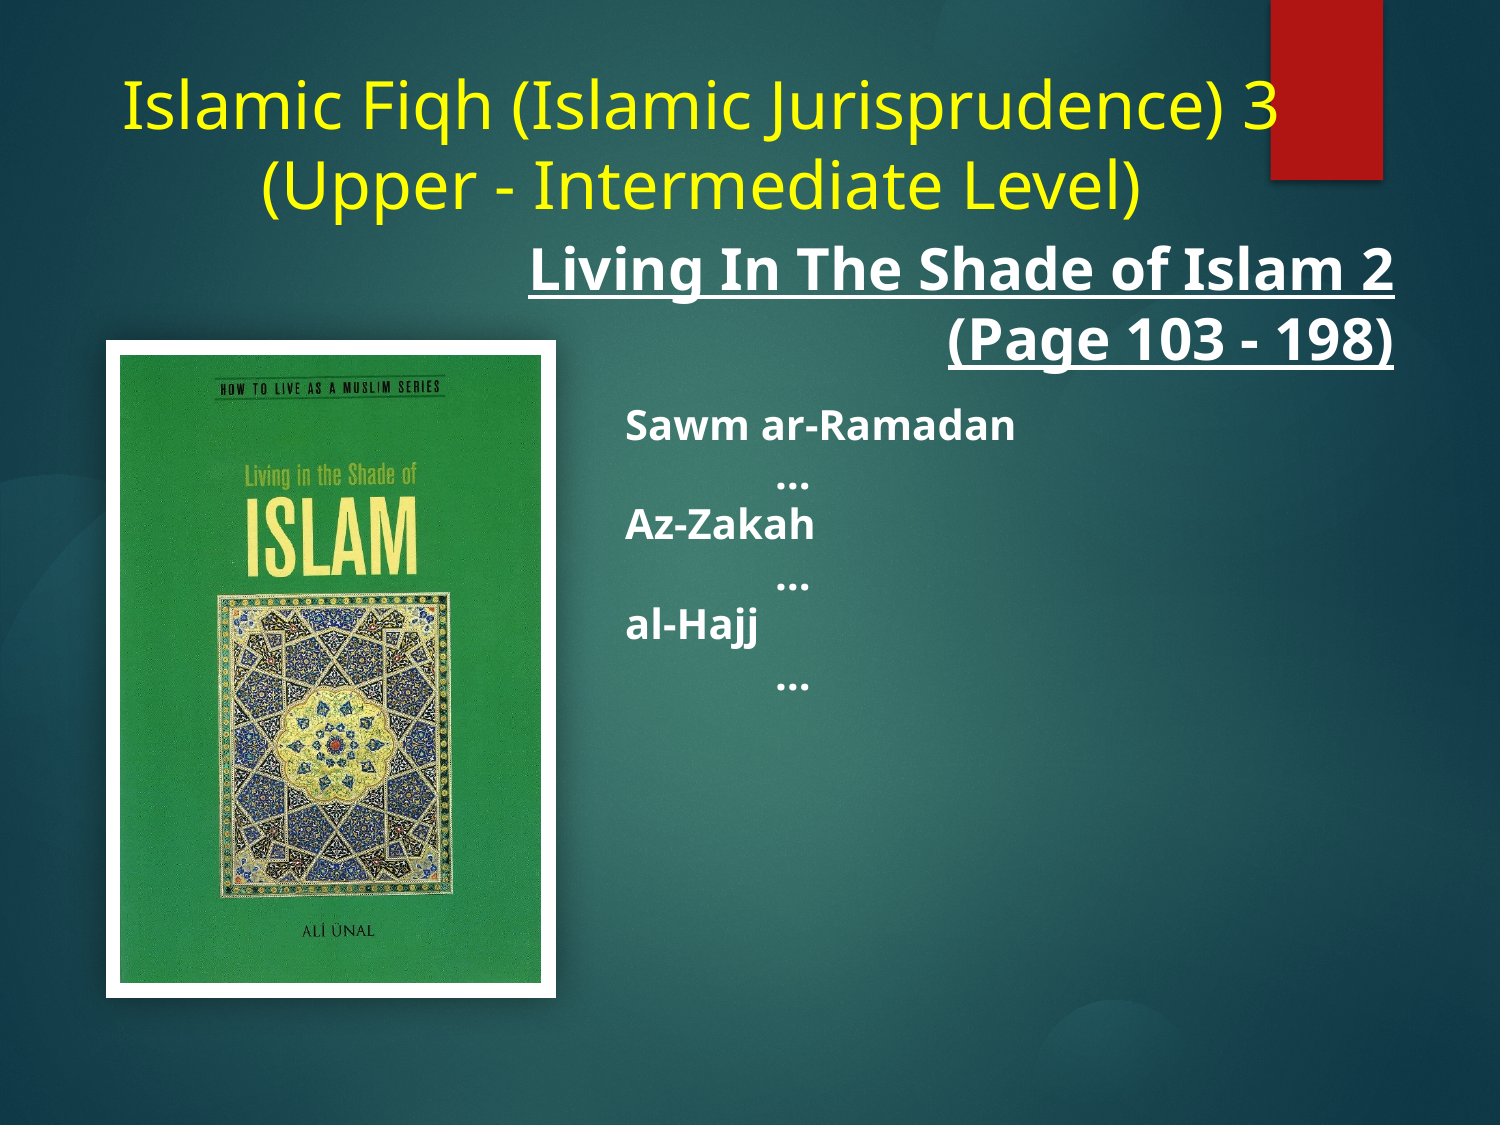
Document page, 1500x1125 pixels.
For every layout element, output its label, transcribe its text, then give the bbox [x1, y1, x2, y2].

text_box Living In The Shade of Islam 2 (Page 103 - 198) [499, 224, 1402, 380]
picture [119, 354, 542, 984]
picture [0, 0, 1500, 1125]
text_box Sawm ar-Ramadan … Az-Zakah … al-Hajj … [617, 390, 1025, 706]
title Islamic Fiqh (Islamic Jurisprudence) 3 (Upper - Intermediate Level) [78, 61, 1326, 251]
